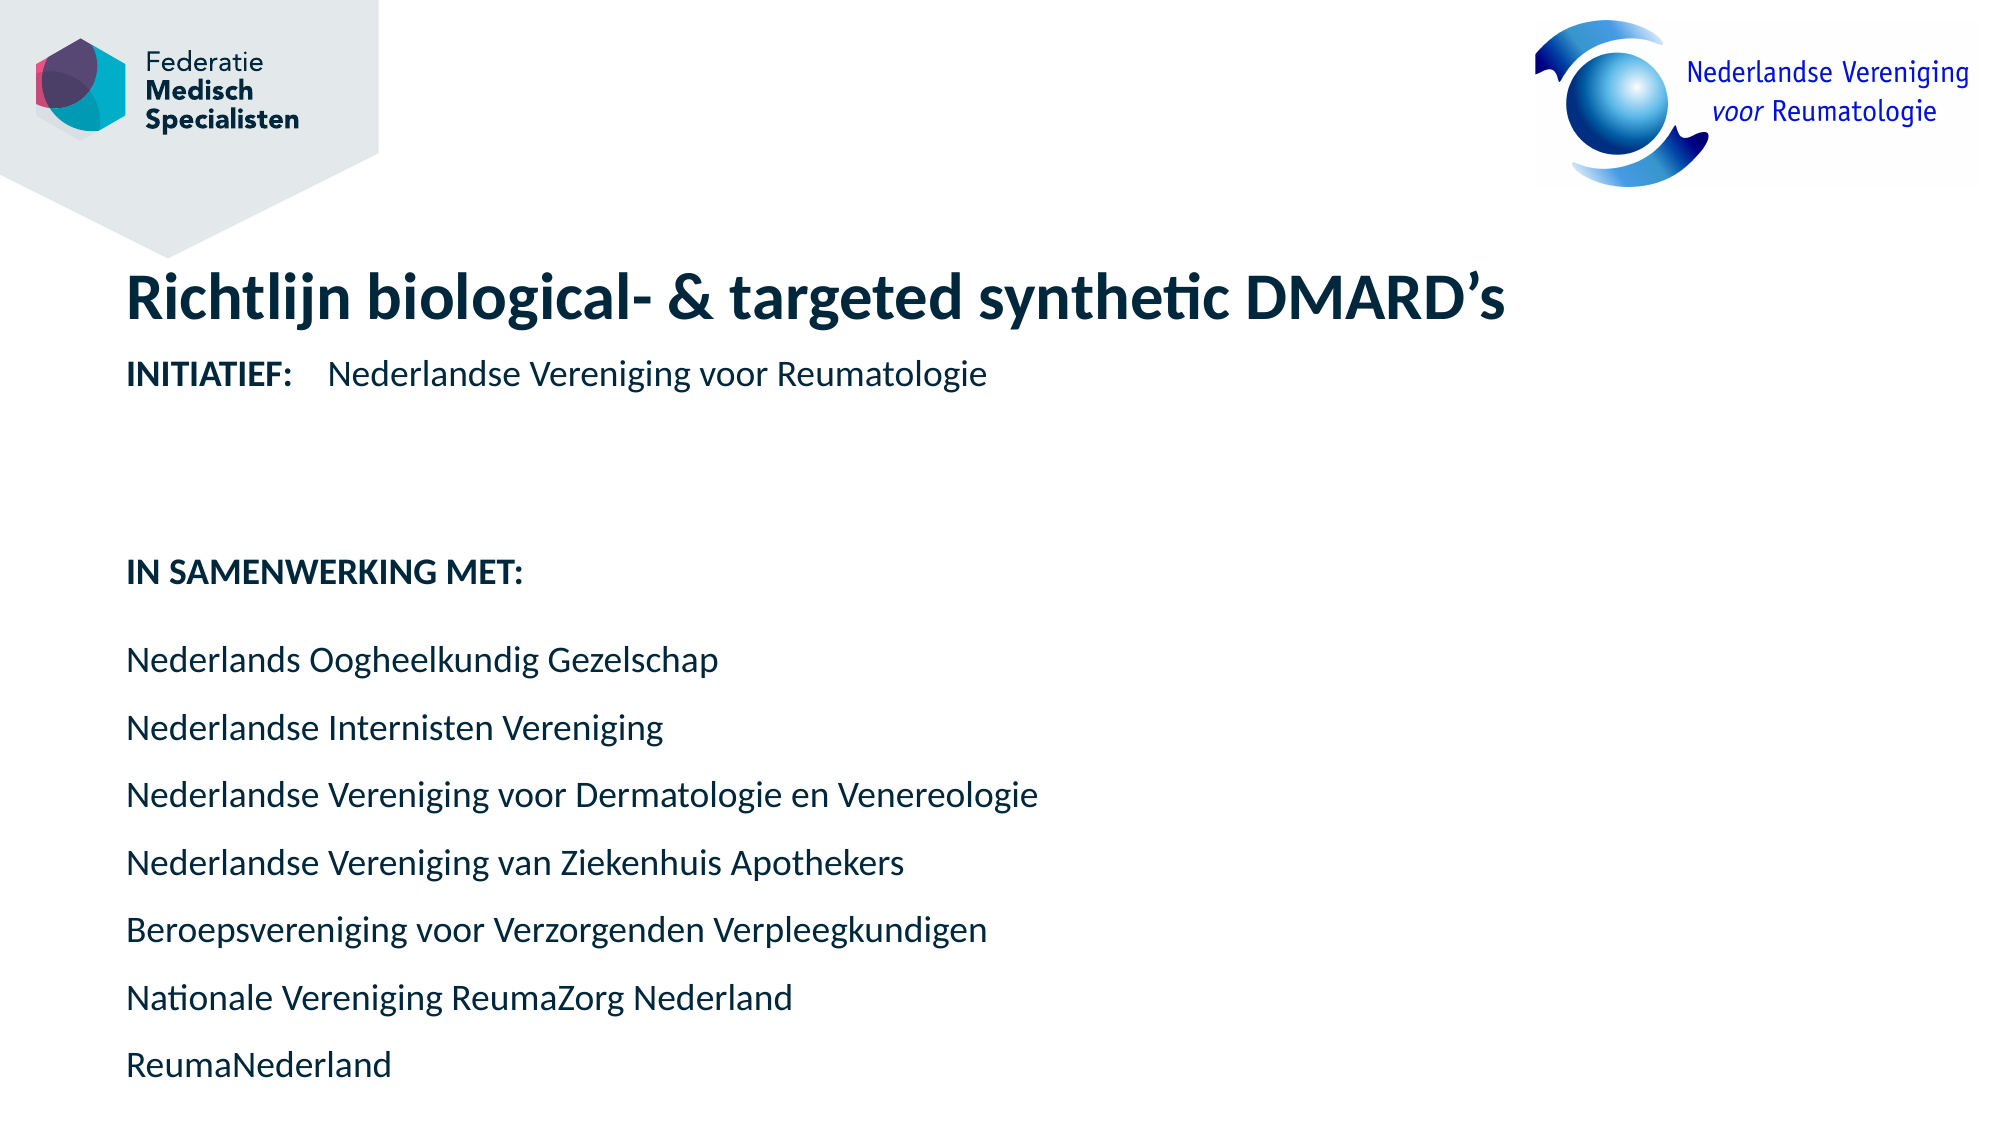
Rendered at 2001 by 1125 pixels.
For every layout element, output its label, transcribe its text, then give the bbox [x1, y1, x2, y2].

title Richtlijn biological- & targeted synthetic DMARD’s [126, 186, 1550, 400]
picture [1535, 20, 1979, 187]
list INITIATIEF: Nederlandse Vereniging voor Reumatologie IN SAMENWERKING MET: Nederlands Oogheelkundig Gezelschap Nederlandse Internisten Vereniging Nederlandse Vereniging voor Dermatologie en Venereologie Nederlandse Vereniging van Ziekenhuis Apothekers Beroepsvereniging voor Verzorgenden Verpleegkundigen Nationale Vereniging ReumaZorg Nederland ReumaNederland [126, 349, 1733, 1028]
